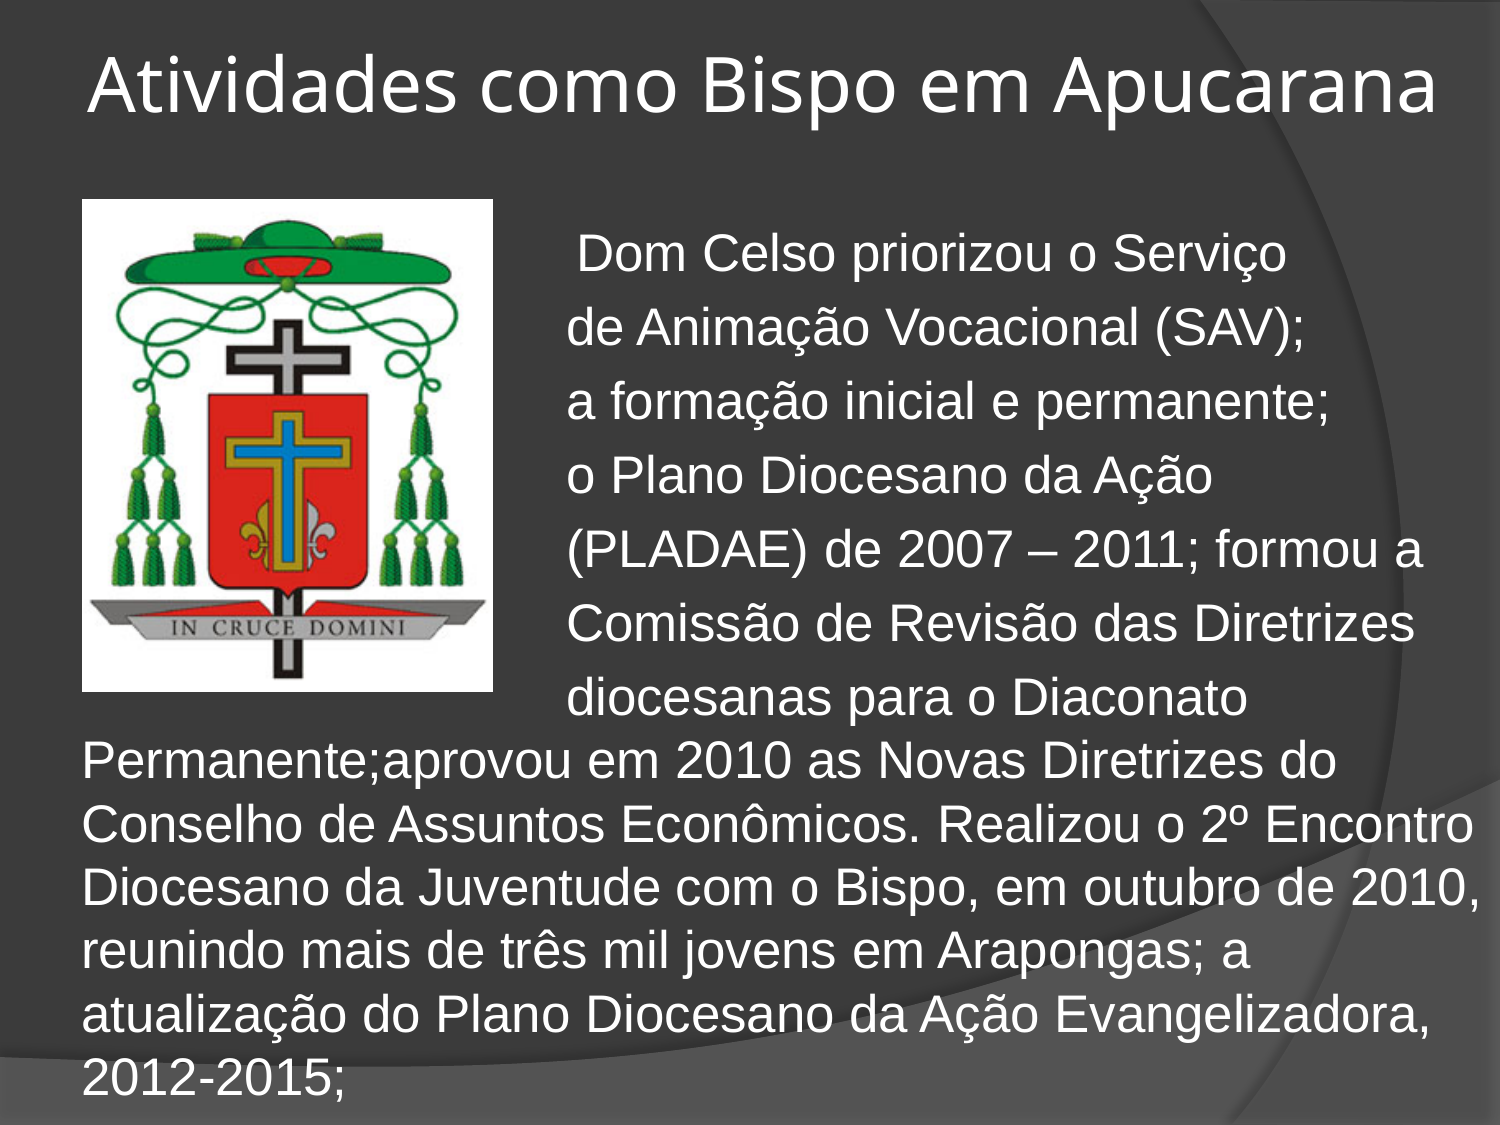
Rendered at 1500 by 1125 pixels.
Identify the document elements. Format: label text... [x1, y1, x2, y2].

list Dom Celso priorizou o Serviço de Animação Vocacional (SAV); a formação inicial e permanente; o Plano Diocesano da Ação (PLADAE) de 2007 – 2011; formou a Comissão de Revisão das Diretrizes diocesanas para o Diaconato Permanente;aprovou em 2010 as Novas Diretrizes do Conselho de Assuntos Econômicos. Realizou o 2º Encontro Diocesano da Juventude com o Bispo, em outubro de 2010, reunindo mais de três mil jovens em Arapongas; a atualização do Plano Diocesano da Ação Evangelizadora, 2012-2015; [0, 210, 1500, 1125]
title Atividades como Bispo em Apucarana [0, 0, 1500, 164]
picture [81, 198, 493, 692]
